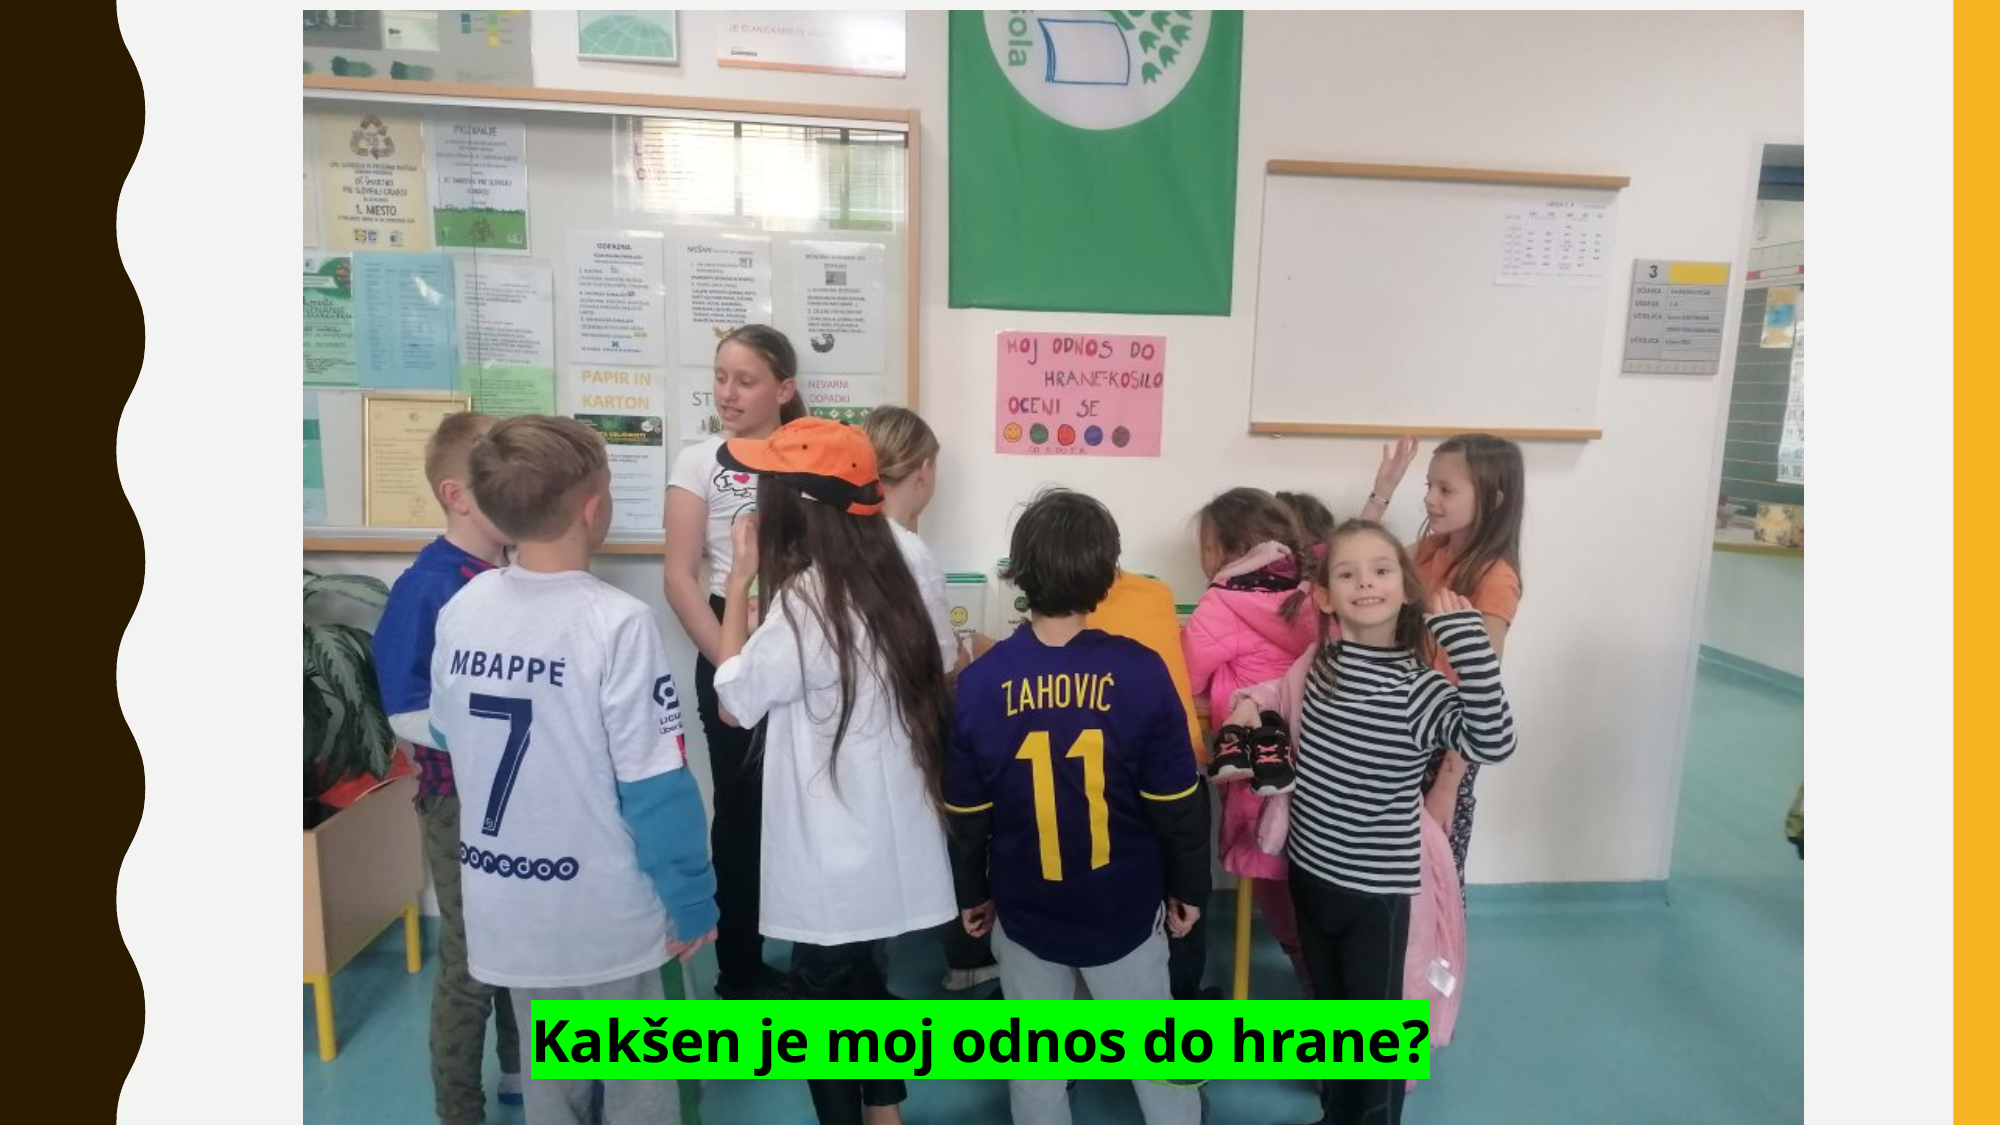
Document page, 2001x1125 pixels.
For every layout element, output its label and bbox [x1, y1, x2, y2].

picture [303, 10, 1804, 1125]
